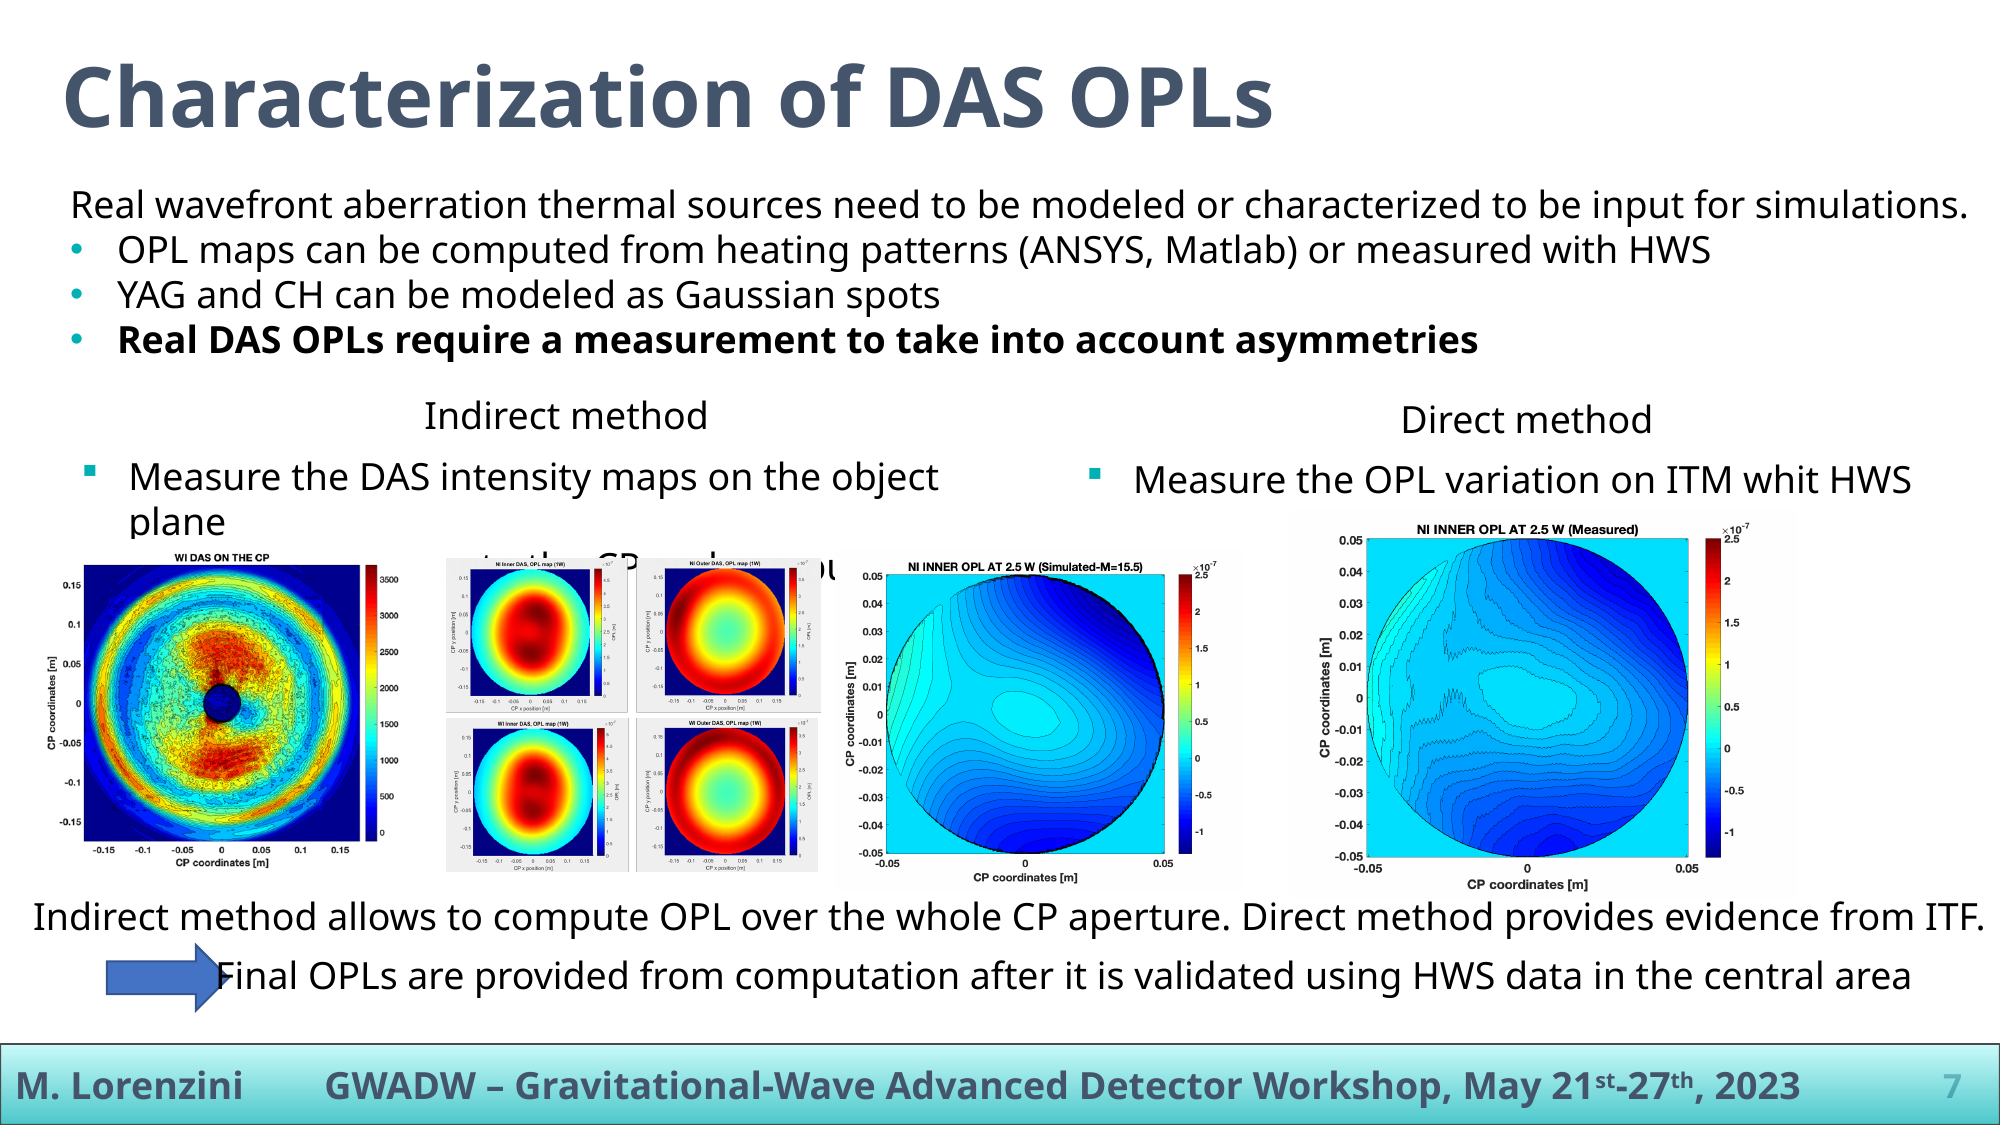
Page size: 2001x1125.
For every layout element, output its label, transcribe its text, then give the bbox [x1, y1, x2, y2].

picture [835, 549, 1244, 891]
text_box Measure the OPL variation on ITM whit HWS [1071, 448, 1954, 509]
text_box [105, 942, 203, 1014]
text_box Measure the DAS intensity maps on the object plane Project the maps onto the CP and compute the OPLs [66, 445, 1040, 641]
text_box M. Lorenzini GWADW – Gravitational-Wave Advanced Detector Workshop, May 21st-27th, 2023 [0, 1043, 2000, 1125]
picture [1290, 509, 1797, 900]
picture [12, 539, 821, 878]
text_box Indirect method allows to compute OPL over the whole CP aperture. Direct method provides evidence from ITF. [18, 885, 2000, 991]
text_box Real wavefront aberration thermal sources need to be modeled or characterized to be input for simulations. OPL maps can be computed from heating patterns (ANSYS, Matlab) or measured with HWS YAG and CH can be modeled as Gaussian spots Real DAS OPLs require a measurement to take into account asymmetries [55, 173, 1996, 369]
text_box Indirect method [409, 385, 724, 445]
text_box Characterization of DAS OPLs [46, 37, 1954, 152]
text_box Final OPLs are provided from computation after it is validated using HWS data in the central area [200, 944, 1929, 1005]
text_box Direct method [1385, 388, 1669, 448]
